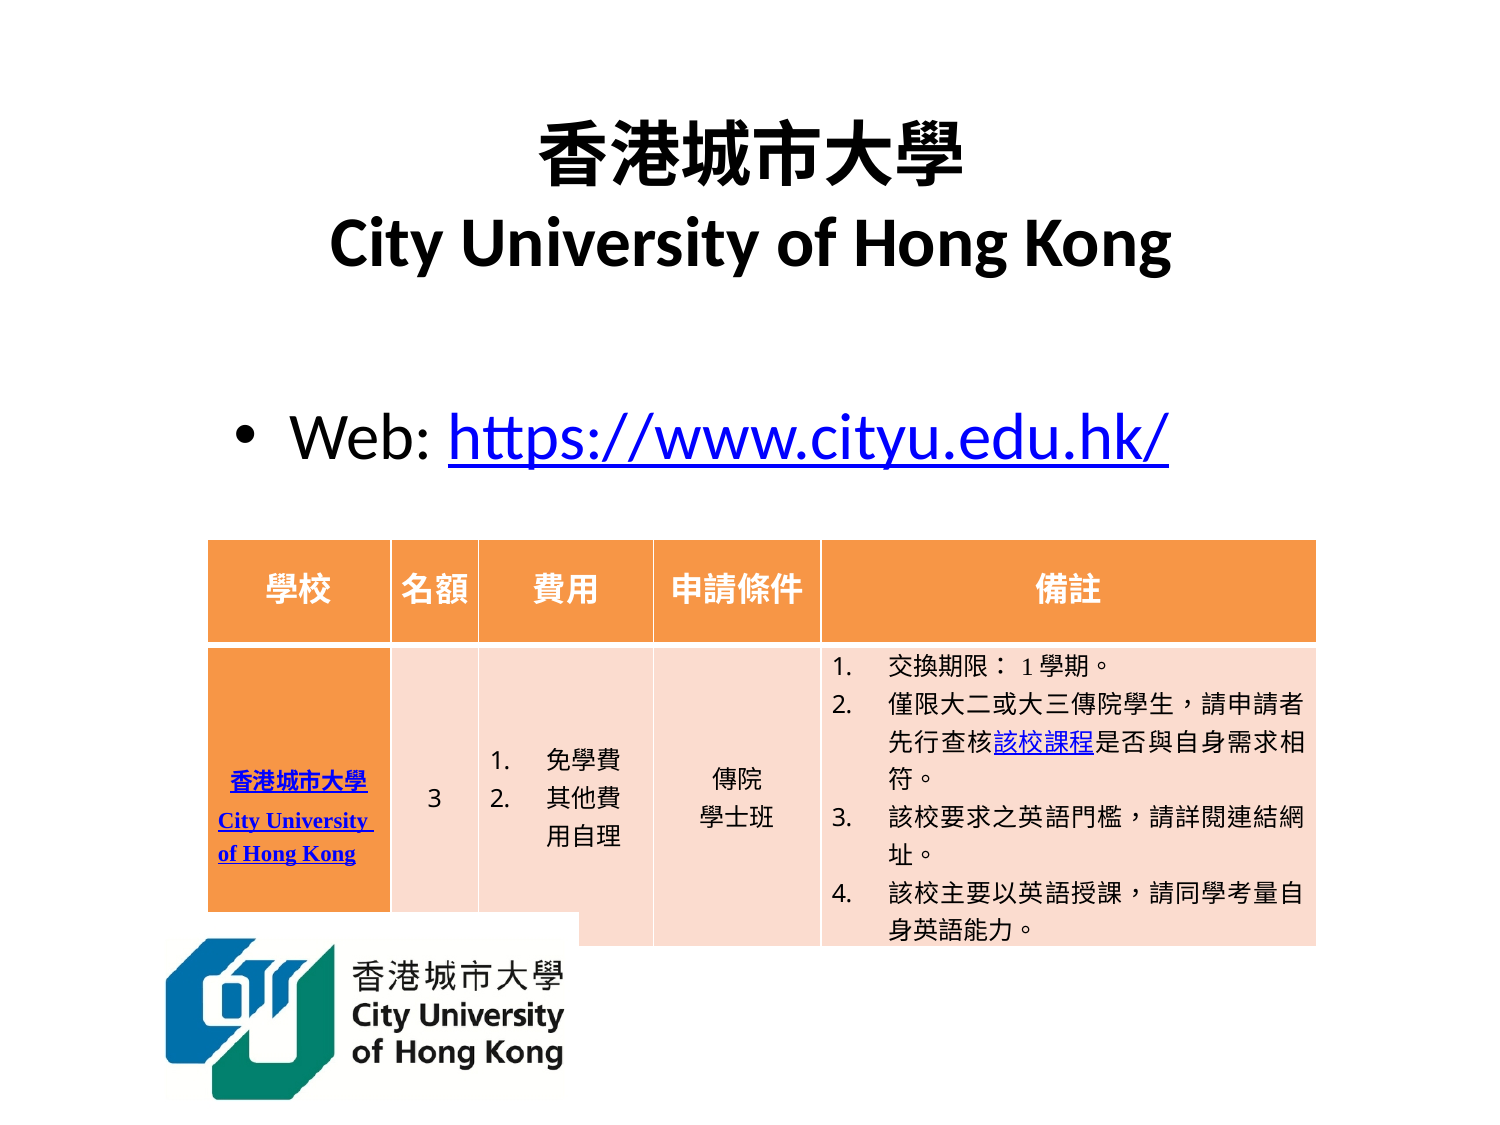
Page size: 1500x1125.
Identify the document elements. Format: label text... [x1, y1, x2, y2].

table_header 學校 [208, 540, 390, 642]
table_header 申請條件 [654, 540, 820, 642]
table_cell 香港城市大學 City University of Hong Kong [208, 648, 390, 910]
table_header 名額 [392, 540, 478, 642]
table_header 備註 [822, 540, 1316, 642]
table_header 費用 [479, 540, 653, 642]
picture [147, 911, 579, 1123]
table_cell 交換期限：1學期。 僅限大二或大三傳院學生，請申請者先行查核該校課程是否與自身需求相符。 該校要求之英語門檻，請詳閱連結網址。 該校主要以英語授課，請同學考量自身英語能力。 [822, 648, 1316, 946]
table_cell 免學費 其他費用自理 [479, 648, 653, 946]
list Web: https://www.cityu.edu.hk/ [218, 385, 1319, 492]
title 香港城市大學 City University of Hong Kong [76, 101, 1427, 289]
table_cell 傳院 學士班 [654, 648, 820, 946]
table_cell 3 [392, 648, 478, 910]
